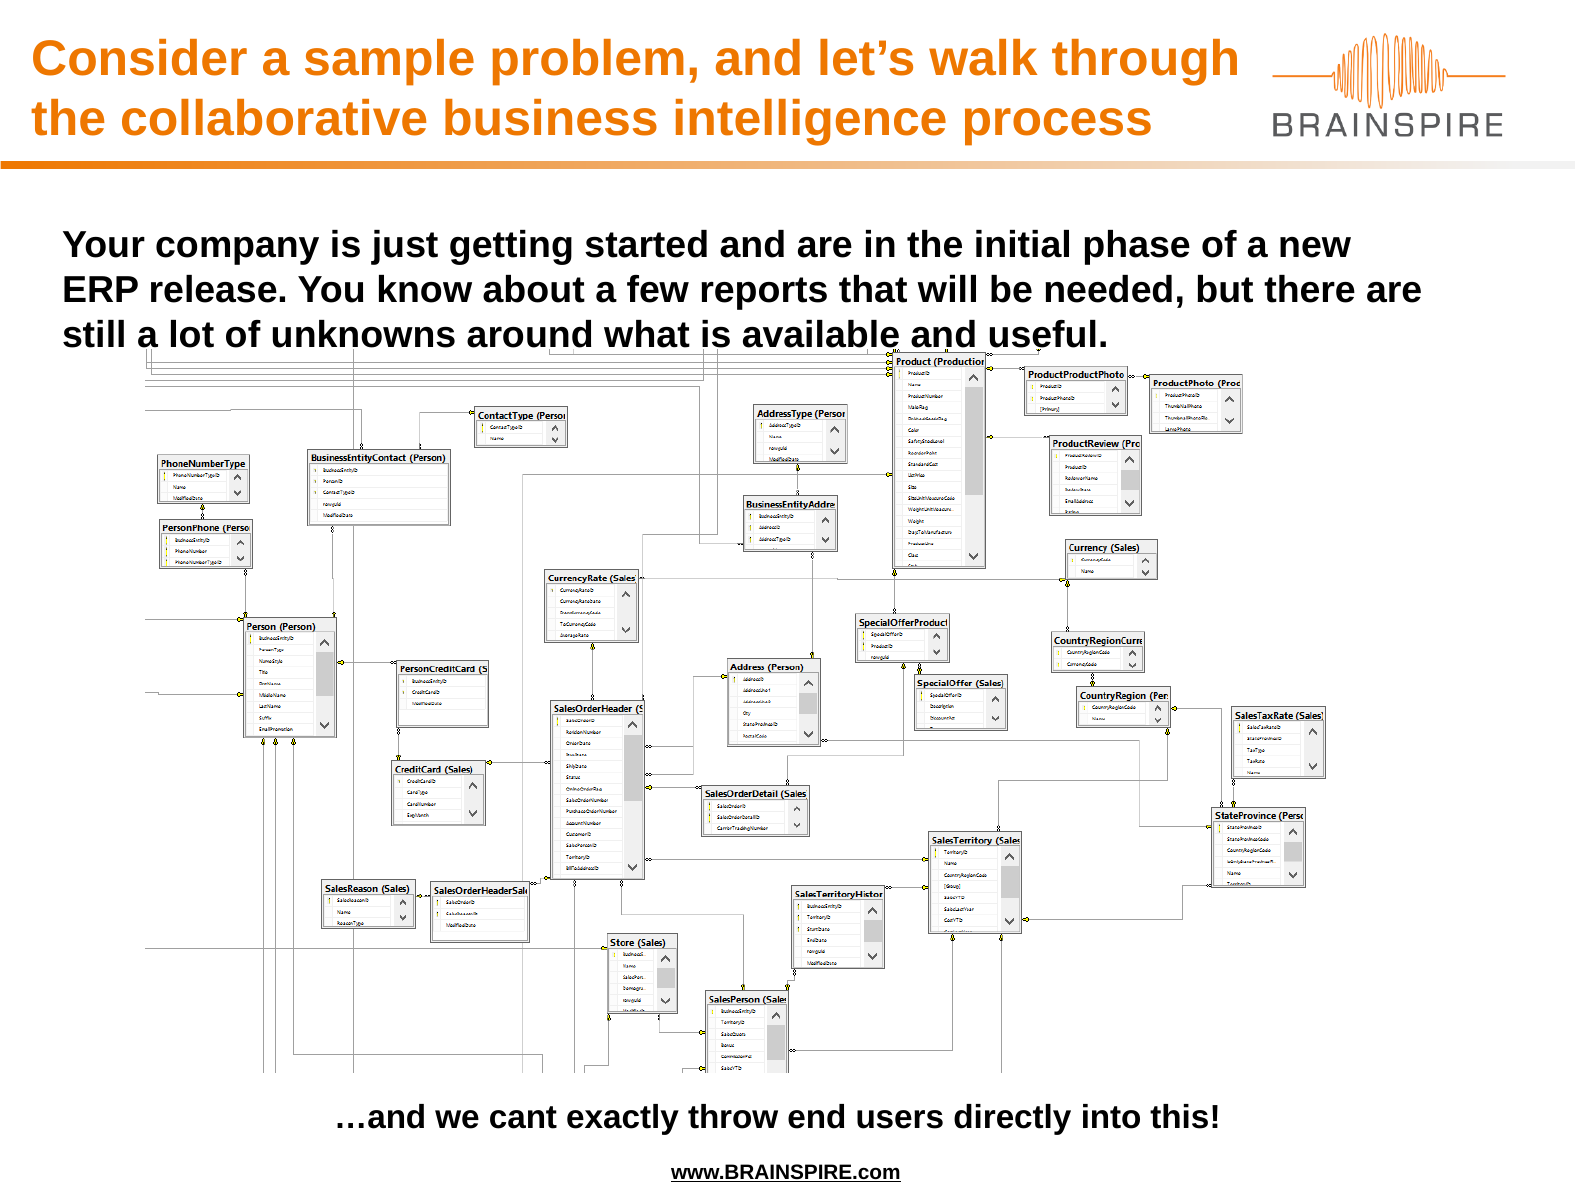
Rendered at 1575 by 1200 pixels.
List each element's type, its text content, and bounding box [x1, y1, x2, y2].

text_box Your company is just getting started and are in the initial phase of a new ERP release. You know about a few reports that will be needed, but there are still a lot of unknowns around what is available and useful. [47, 212, 1444, 405]
picture [145, 349, 1345, 1073]
text_box …and we cant exactly throw end users directly into this! [319, 1087, 1237, 1143]
picture [1262, 23, 1516, 148]
title Consider a sample problem, and let’s walk through the collaborative business intelligence process [15, 5, 1276, 154]
